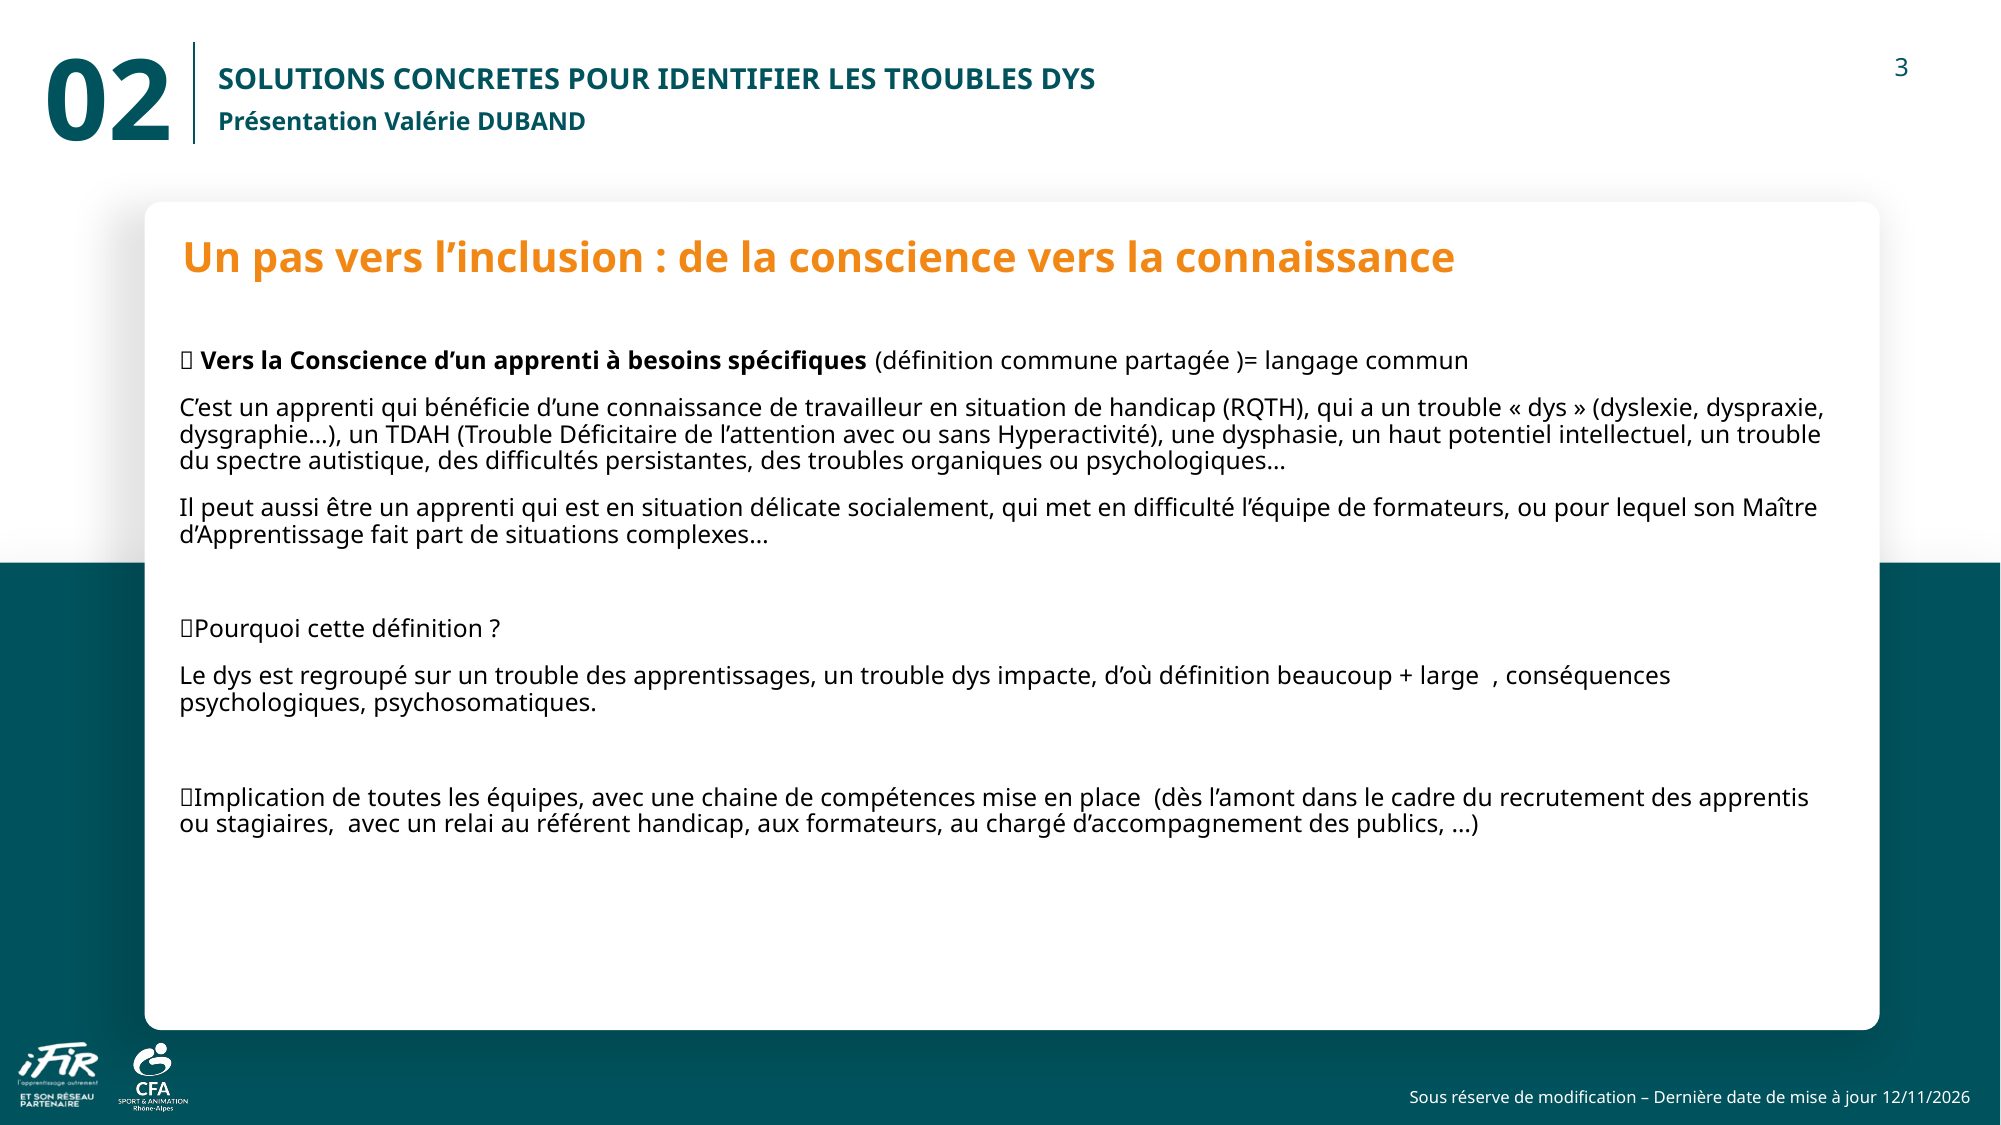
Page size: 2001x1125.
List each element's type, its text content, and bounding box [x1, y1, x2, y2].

picture [14, 1037, 207, 1116]
list  Vers la Conscience d’un apprenti à besoins spécifiques (définition commune partagée )= langage commun C’est un apprenti qui bénéficie d’une connaissance de travailleur en situation de handicap (RQTH), qui a un trouble « dys » (dyslexie, dyspraxie, dysgraphie…), un TDAH (Trouble Déficitaire de l’attention avec ou sans Hyperactivité), une dysphasie, un haut potentiel intellectuel, un trouble du spectre autistique, des difficultés persistantes, des troubles organiques ou psychologiques… Il peut aussi être un apprenti qui est en situation délicate socialement, qui met en difficulté l’équipe de formateurs, ou pour lequel son Maître d’Apprentissage fait part de situations complexes… Pourquoi cette définition ? Le dys est regroupé sur un trouble des apprentissages, un trouble dys impacte, d’où définition beaucoup + large , conséquences psychologiques, psychosomatiques. Implication de toutes les équipes, avec une chaine de compétences mise en place (dès l’amont dans le cadre du recrutement des apprentis ou stagiaires, avec un relai au référent handicap, aux formateurs, au chargé d’accompagnement des publics, …) [164, 340, 1853, 993]
list SOLUTIONS CONCRETES POUR IDENTIFIER LES TROUBLES DYS Présentation Valérie DUBAND [203, 57, 1834, 145]
list Un pas vers l’inclusion : de la conscience vers la connaissance [167, 228, 1856, 317]
list 02 [29, 36, 218, 172]
